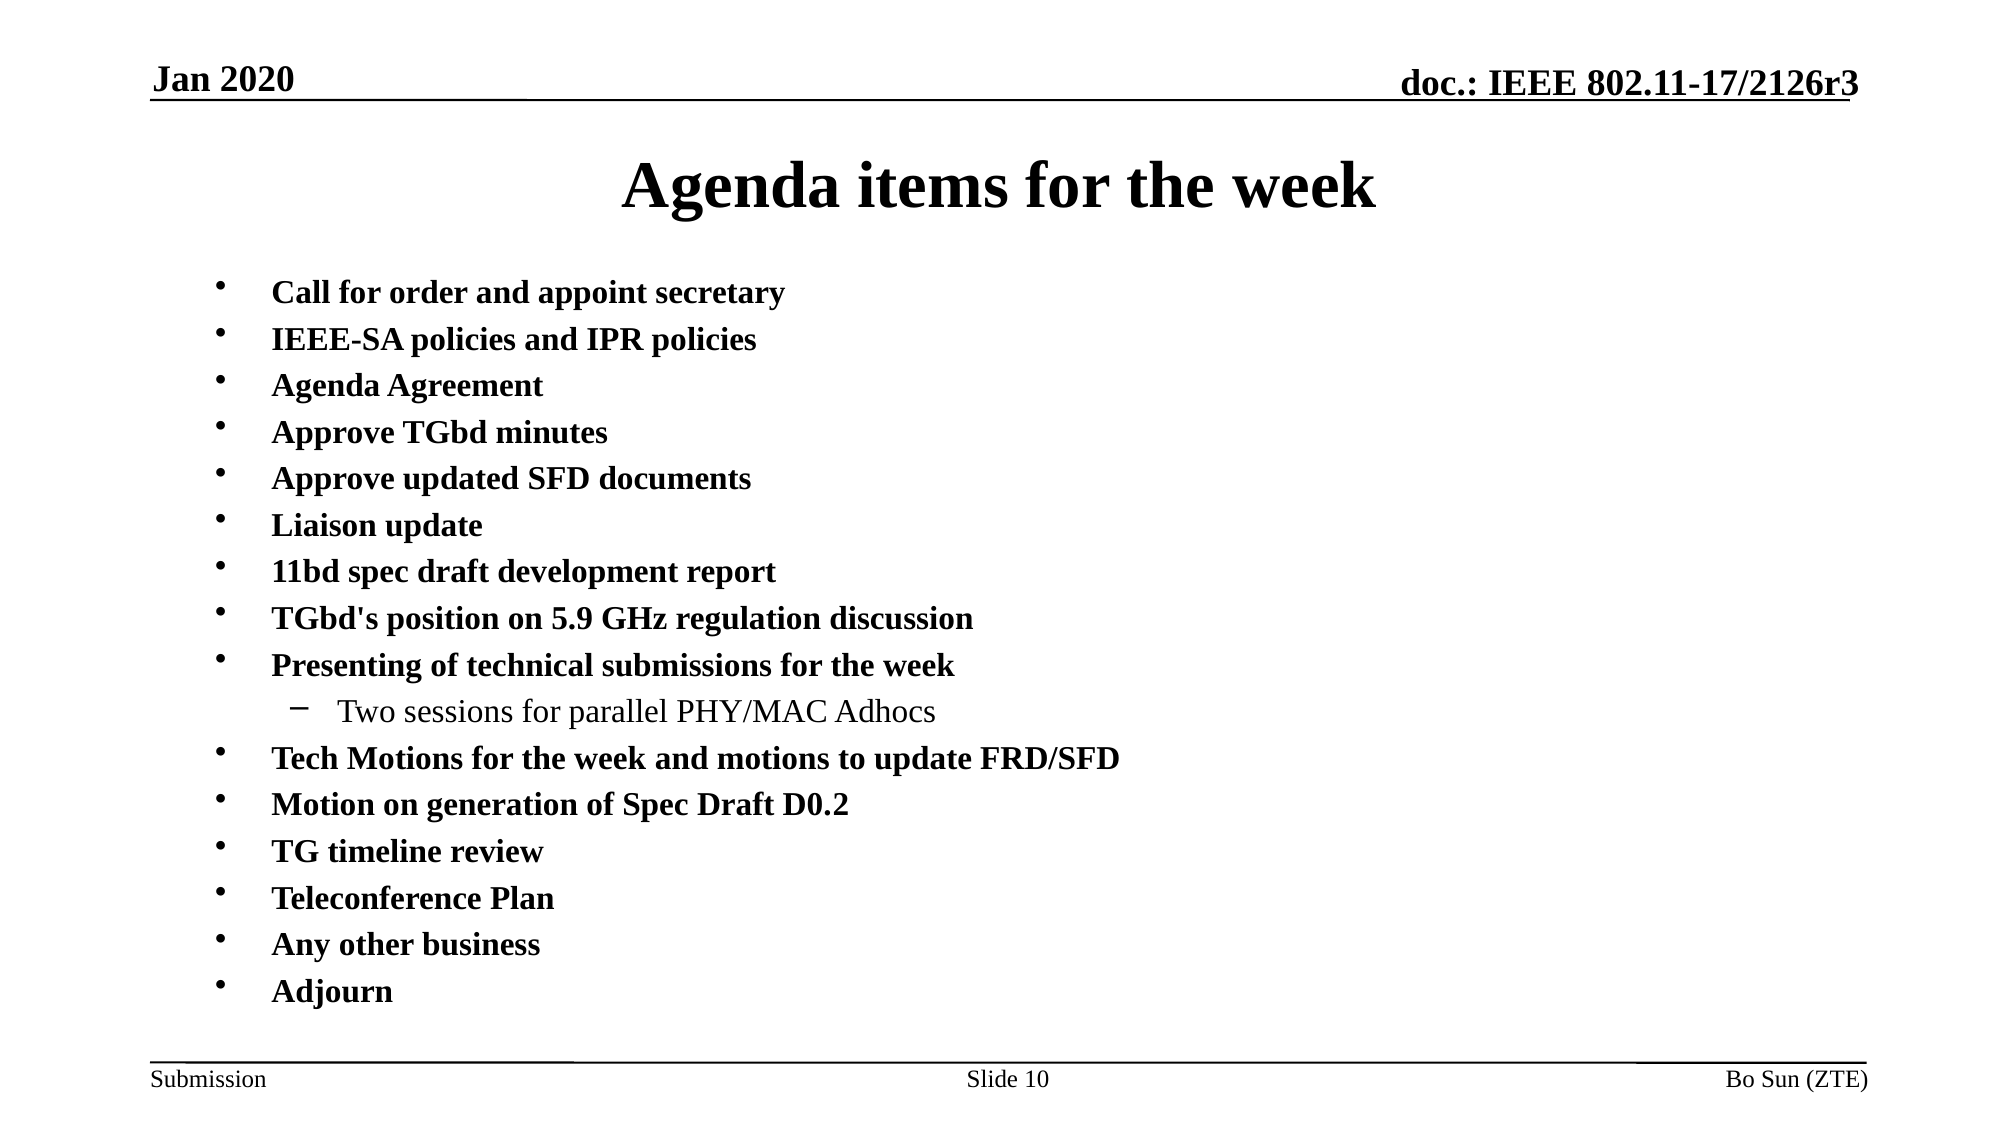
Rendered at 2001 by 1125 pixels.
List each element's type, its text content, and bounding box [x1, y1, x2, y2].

footer Bo Sun (ZTE) [1171, 1061, 1869, 1093]
text_box Call for order and appoint secretary IEEE-SA policies and IPR policies Agenda Agreement Approve TGbd minutes Approve updated SFD documents Liaison update 11bd spec draft development report TGbd's position on 5.9 GHz regulation discussion Presenting of technical submissions for the week Two sessions for parallel PHY/MAC Adhocs Tech Motions for the week and motions to update FRD/SFD Motion on generation of Spec Draft D0.2 TG timeline review Teleconference Plan Any other business Adjourn [200, 262, 1825, 1043]
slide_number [152, 54, 563, 100]
slide_number Slide [949, 1061, 1067, 1123]
text_box Agenda items for the week [362, 99, 1638, 262]
